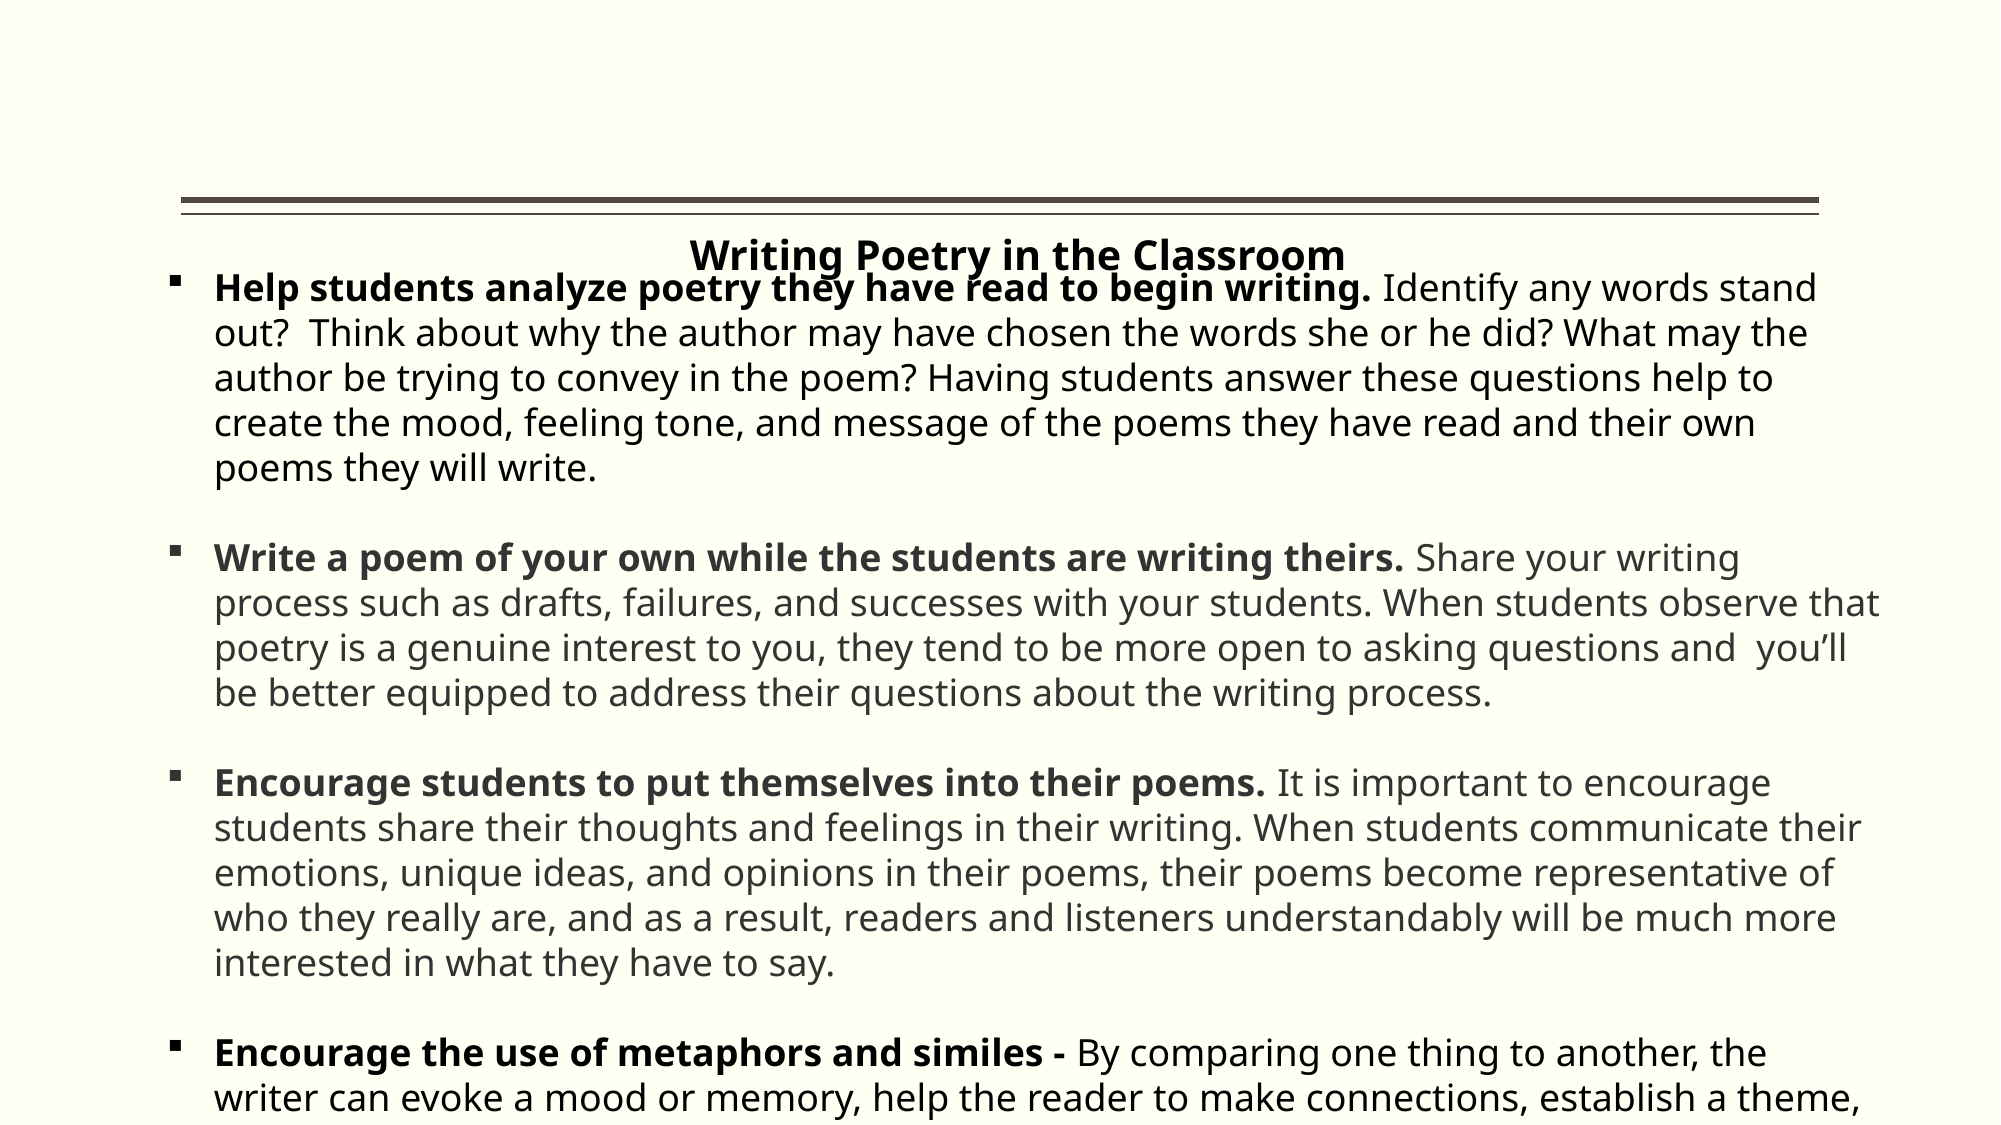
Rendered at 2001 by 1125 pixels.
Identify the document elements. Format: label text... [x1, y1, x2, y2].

list [152, 196, 1885, 256]
text_box Help students analyze poetry they have read to begin writing. Identify any words stand out? Think about why the author may have chosen the words she or he did? What may the author be trying to convey in the poem? Having students answer these questions help to create the mood, feeling tone, and message of the poems they have read and their own poems they will write. Write a poem of your own while the students are writing theirs. Share your writing process such as drafts, failures, and successes with your students. When students observe that poetry is a genuine interest to you, they tend to be more open to asking questions and you’ll be better equipped to address their questions about the writing process. Encourage students to put themselves into their poems. It is important to encourage students share their thoughts and feelings in their writing. When students communicate their emotions, unique ideas, and opinions in their poems, their poems become representative of who they really are, and as a result, readers and listeners understandably will be much more interested in what they have to say. Encourage the use of metaphors and similes - By comparing one thing to another, the writer can evoke a mood or memory, help the reader to make connections, establish a theme, and add interest and color to the writing. [152, 256, 1898, 1125]
